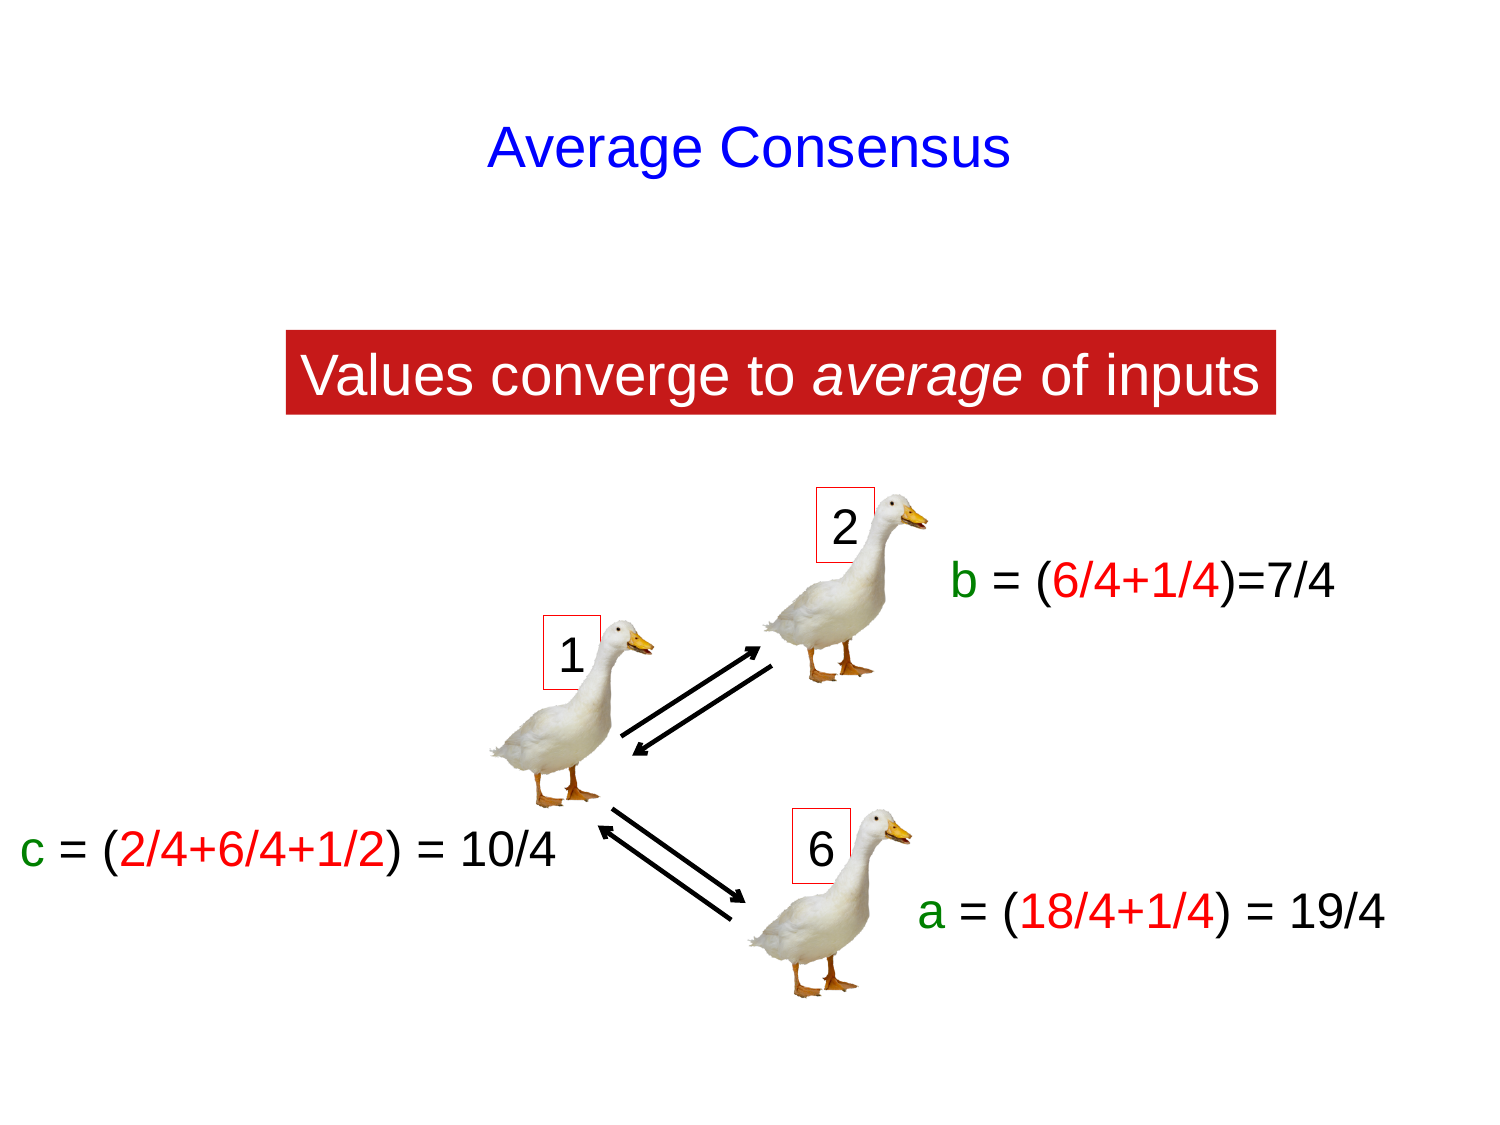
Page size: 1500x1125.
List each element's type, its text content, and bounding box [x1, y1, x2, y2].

text_box b = (6/4+1/4)=7/4 [935, 539, 1351, 615]
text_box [620, 646, 761, 737]
text_box c = (2/4+6/4+1/2) = 10/4 [4, 808, 572, 884]
text_box Values converge to average of inputs [285, 329, 1277, 415]
title Average Consensus [112, 49, 1388, 238]
text_box 2 [816, 487, 875, 491]
picture [745, 807, 914, 999]
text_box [611, 808, 746, 904]
text_box a = (18/4+1/4) = 19/4 [919, 871, 1402, 947]
picture [487, 617, 656, 810]
picture [760, 492, 929, 684]
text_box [631, 665, 773, 756]
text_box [597, 825, 732, 921]
